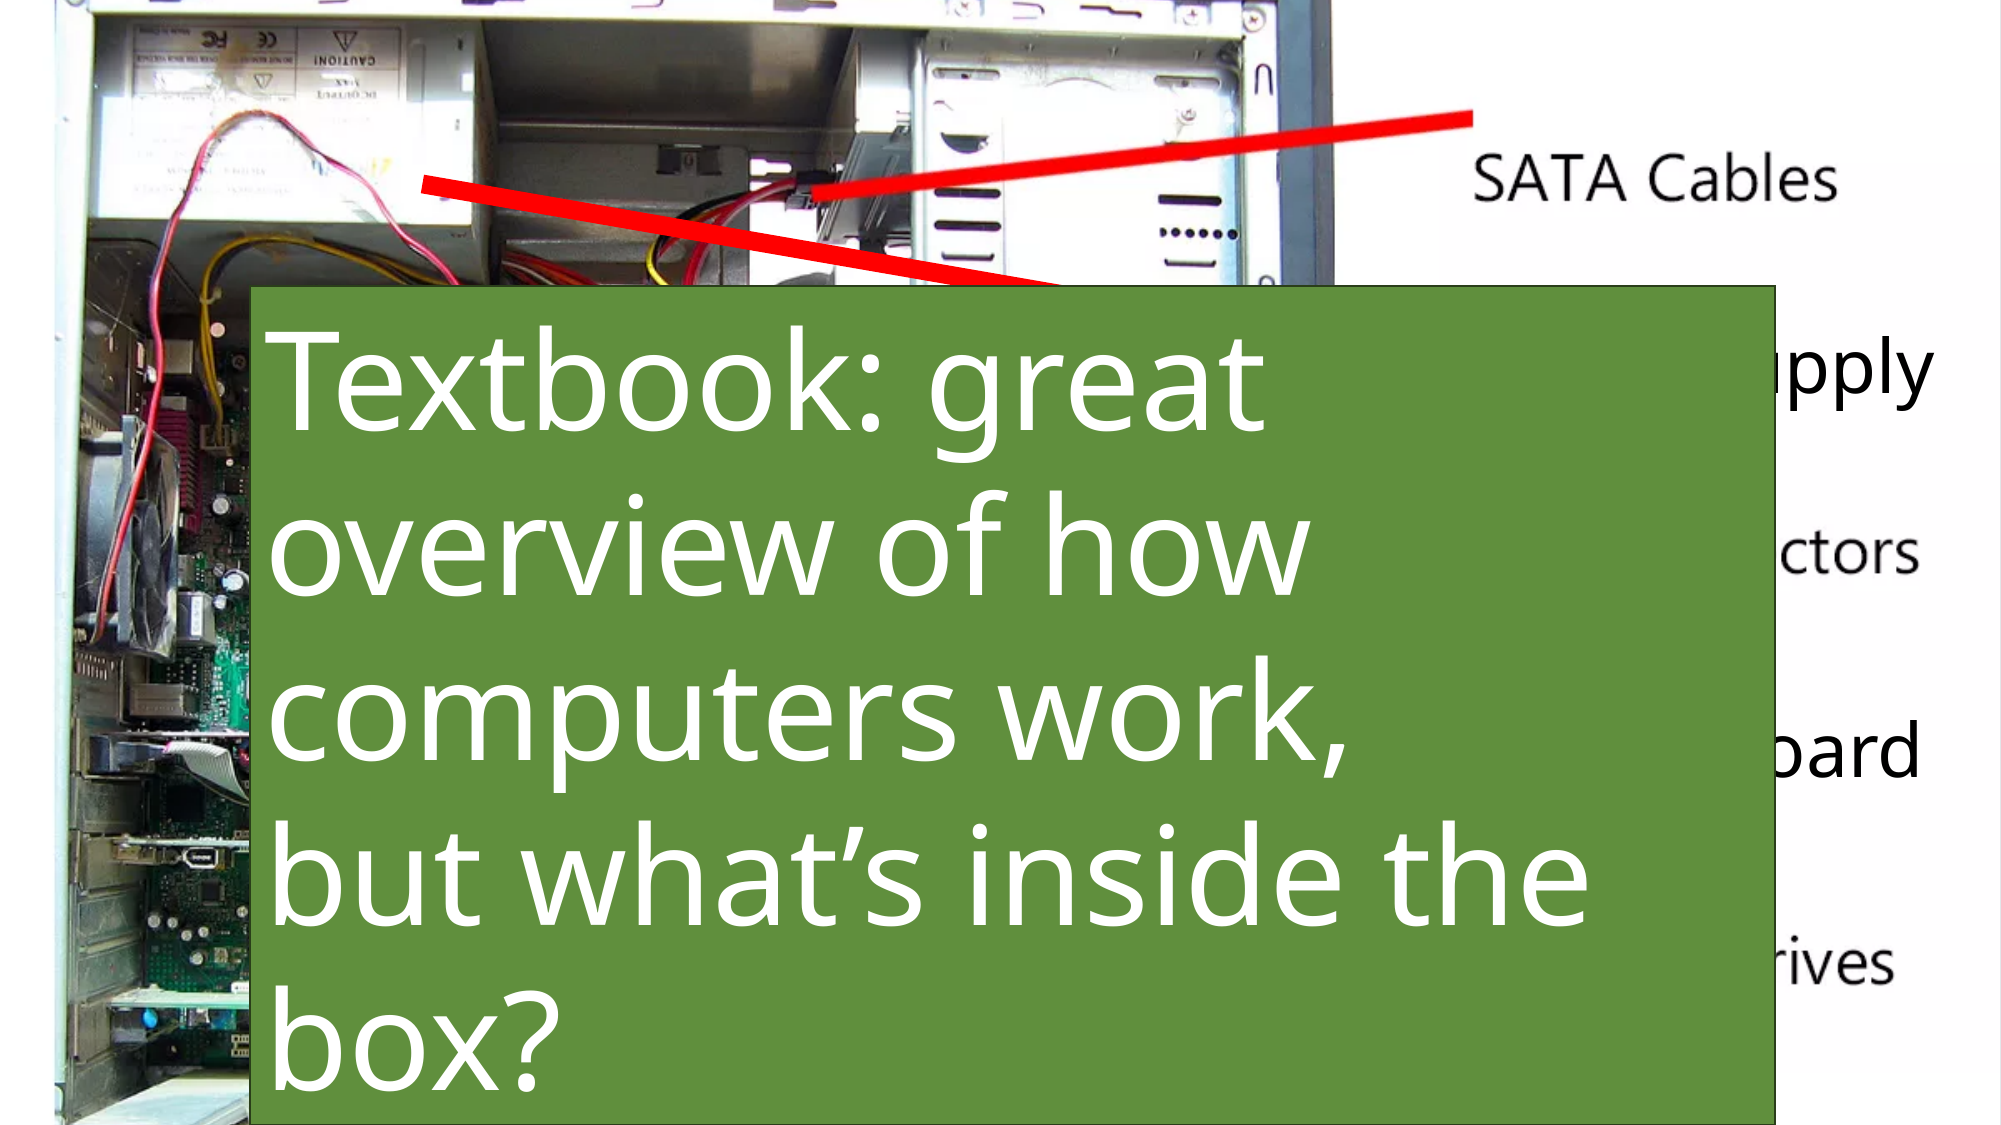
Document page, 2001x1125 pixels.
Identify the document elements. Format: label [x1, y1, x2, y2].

list [0, 0, 2000, 1125]
text_box [422, 183, 1467, 365]
text_box [474, 676, 1467, 748]
